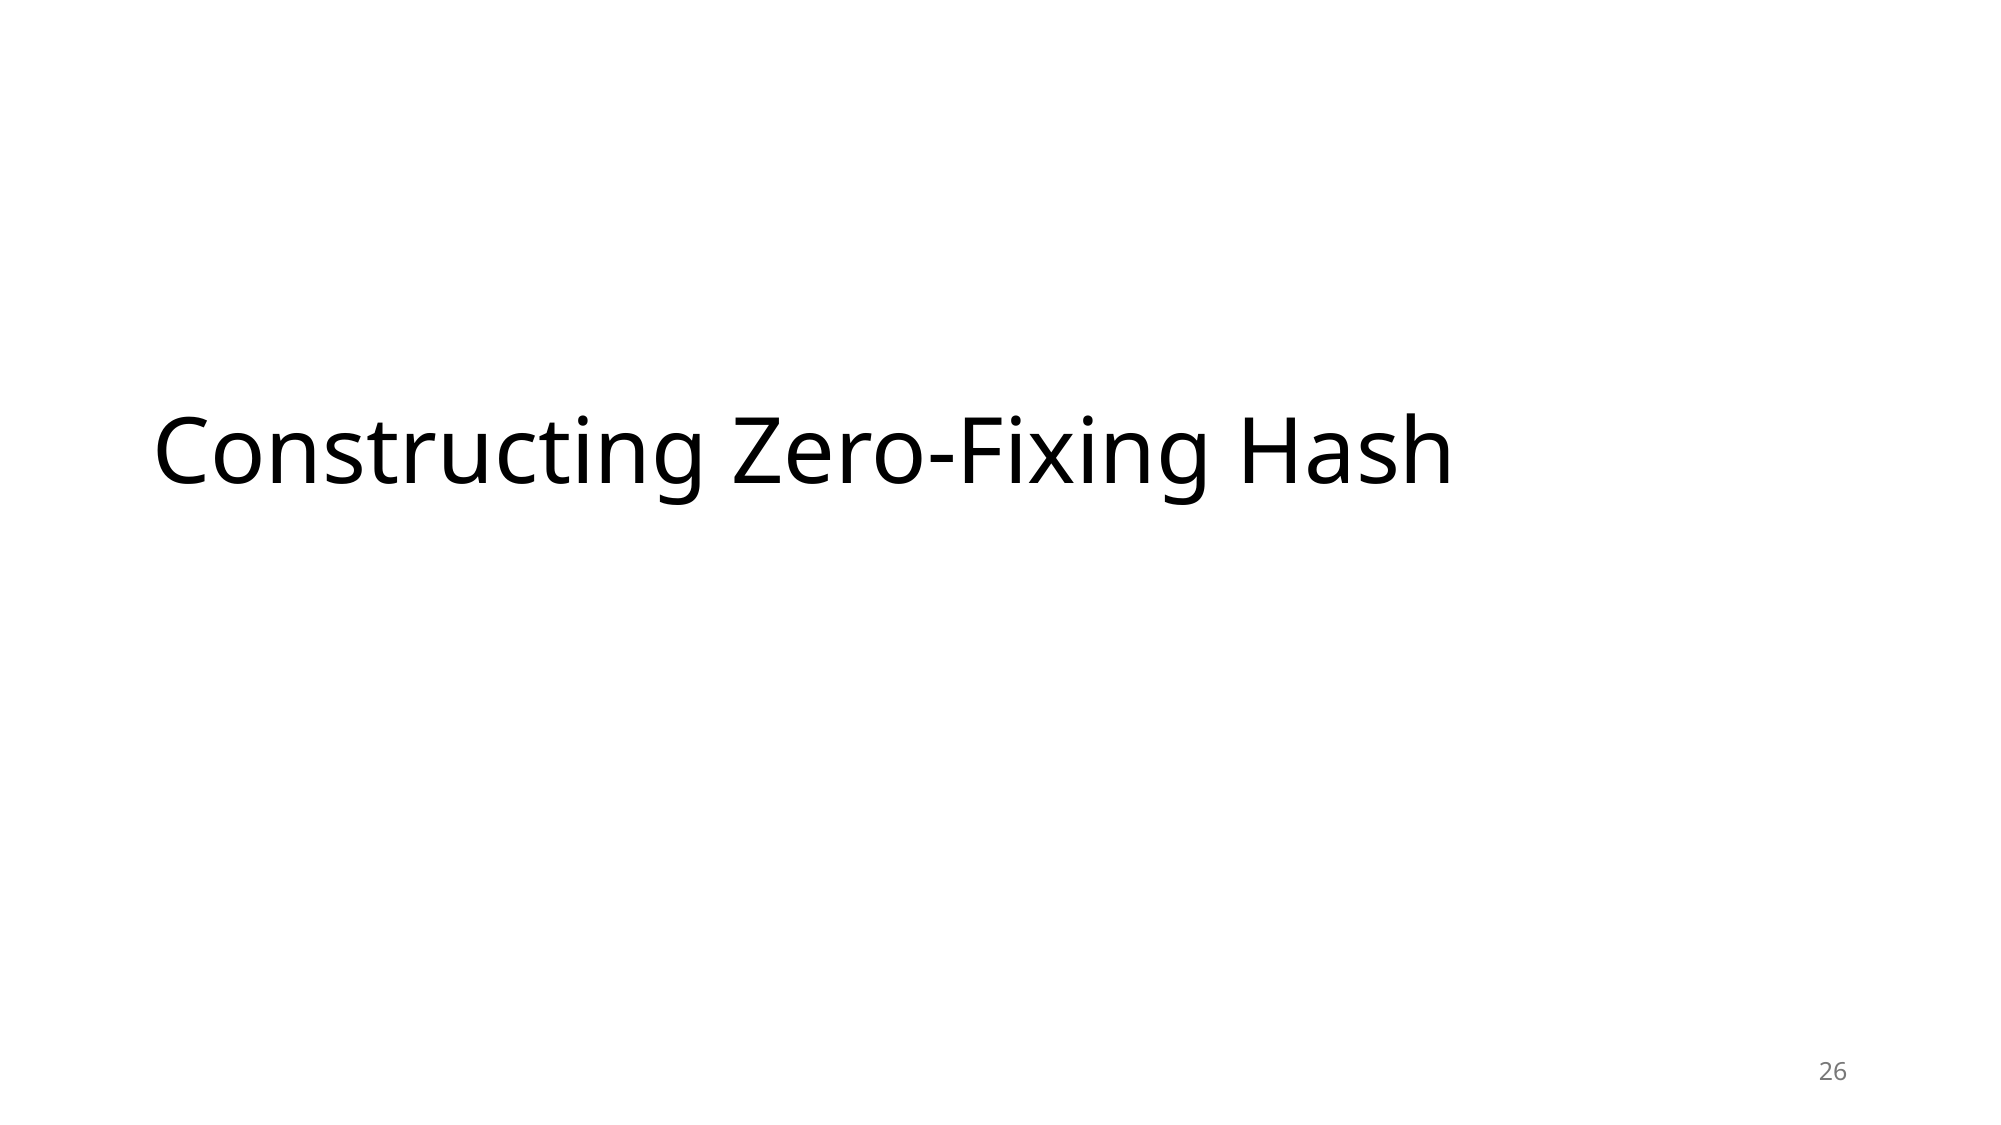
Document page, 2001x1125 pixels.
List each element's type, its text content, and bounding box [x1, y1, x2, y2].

slide_number 26 [1412, 1042, 1863, 1103]
title Constructing Zero-Fixing Hash [137, 345, 1863, 563]
